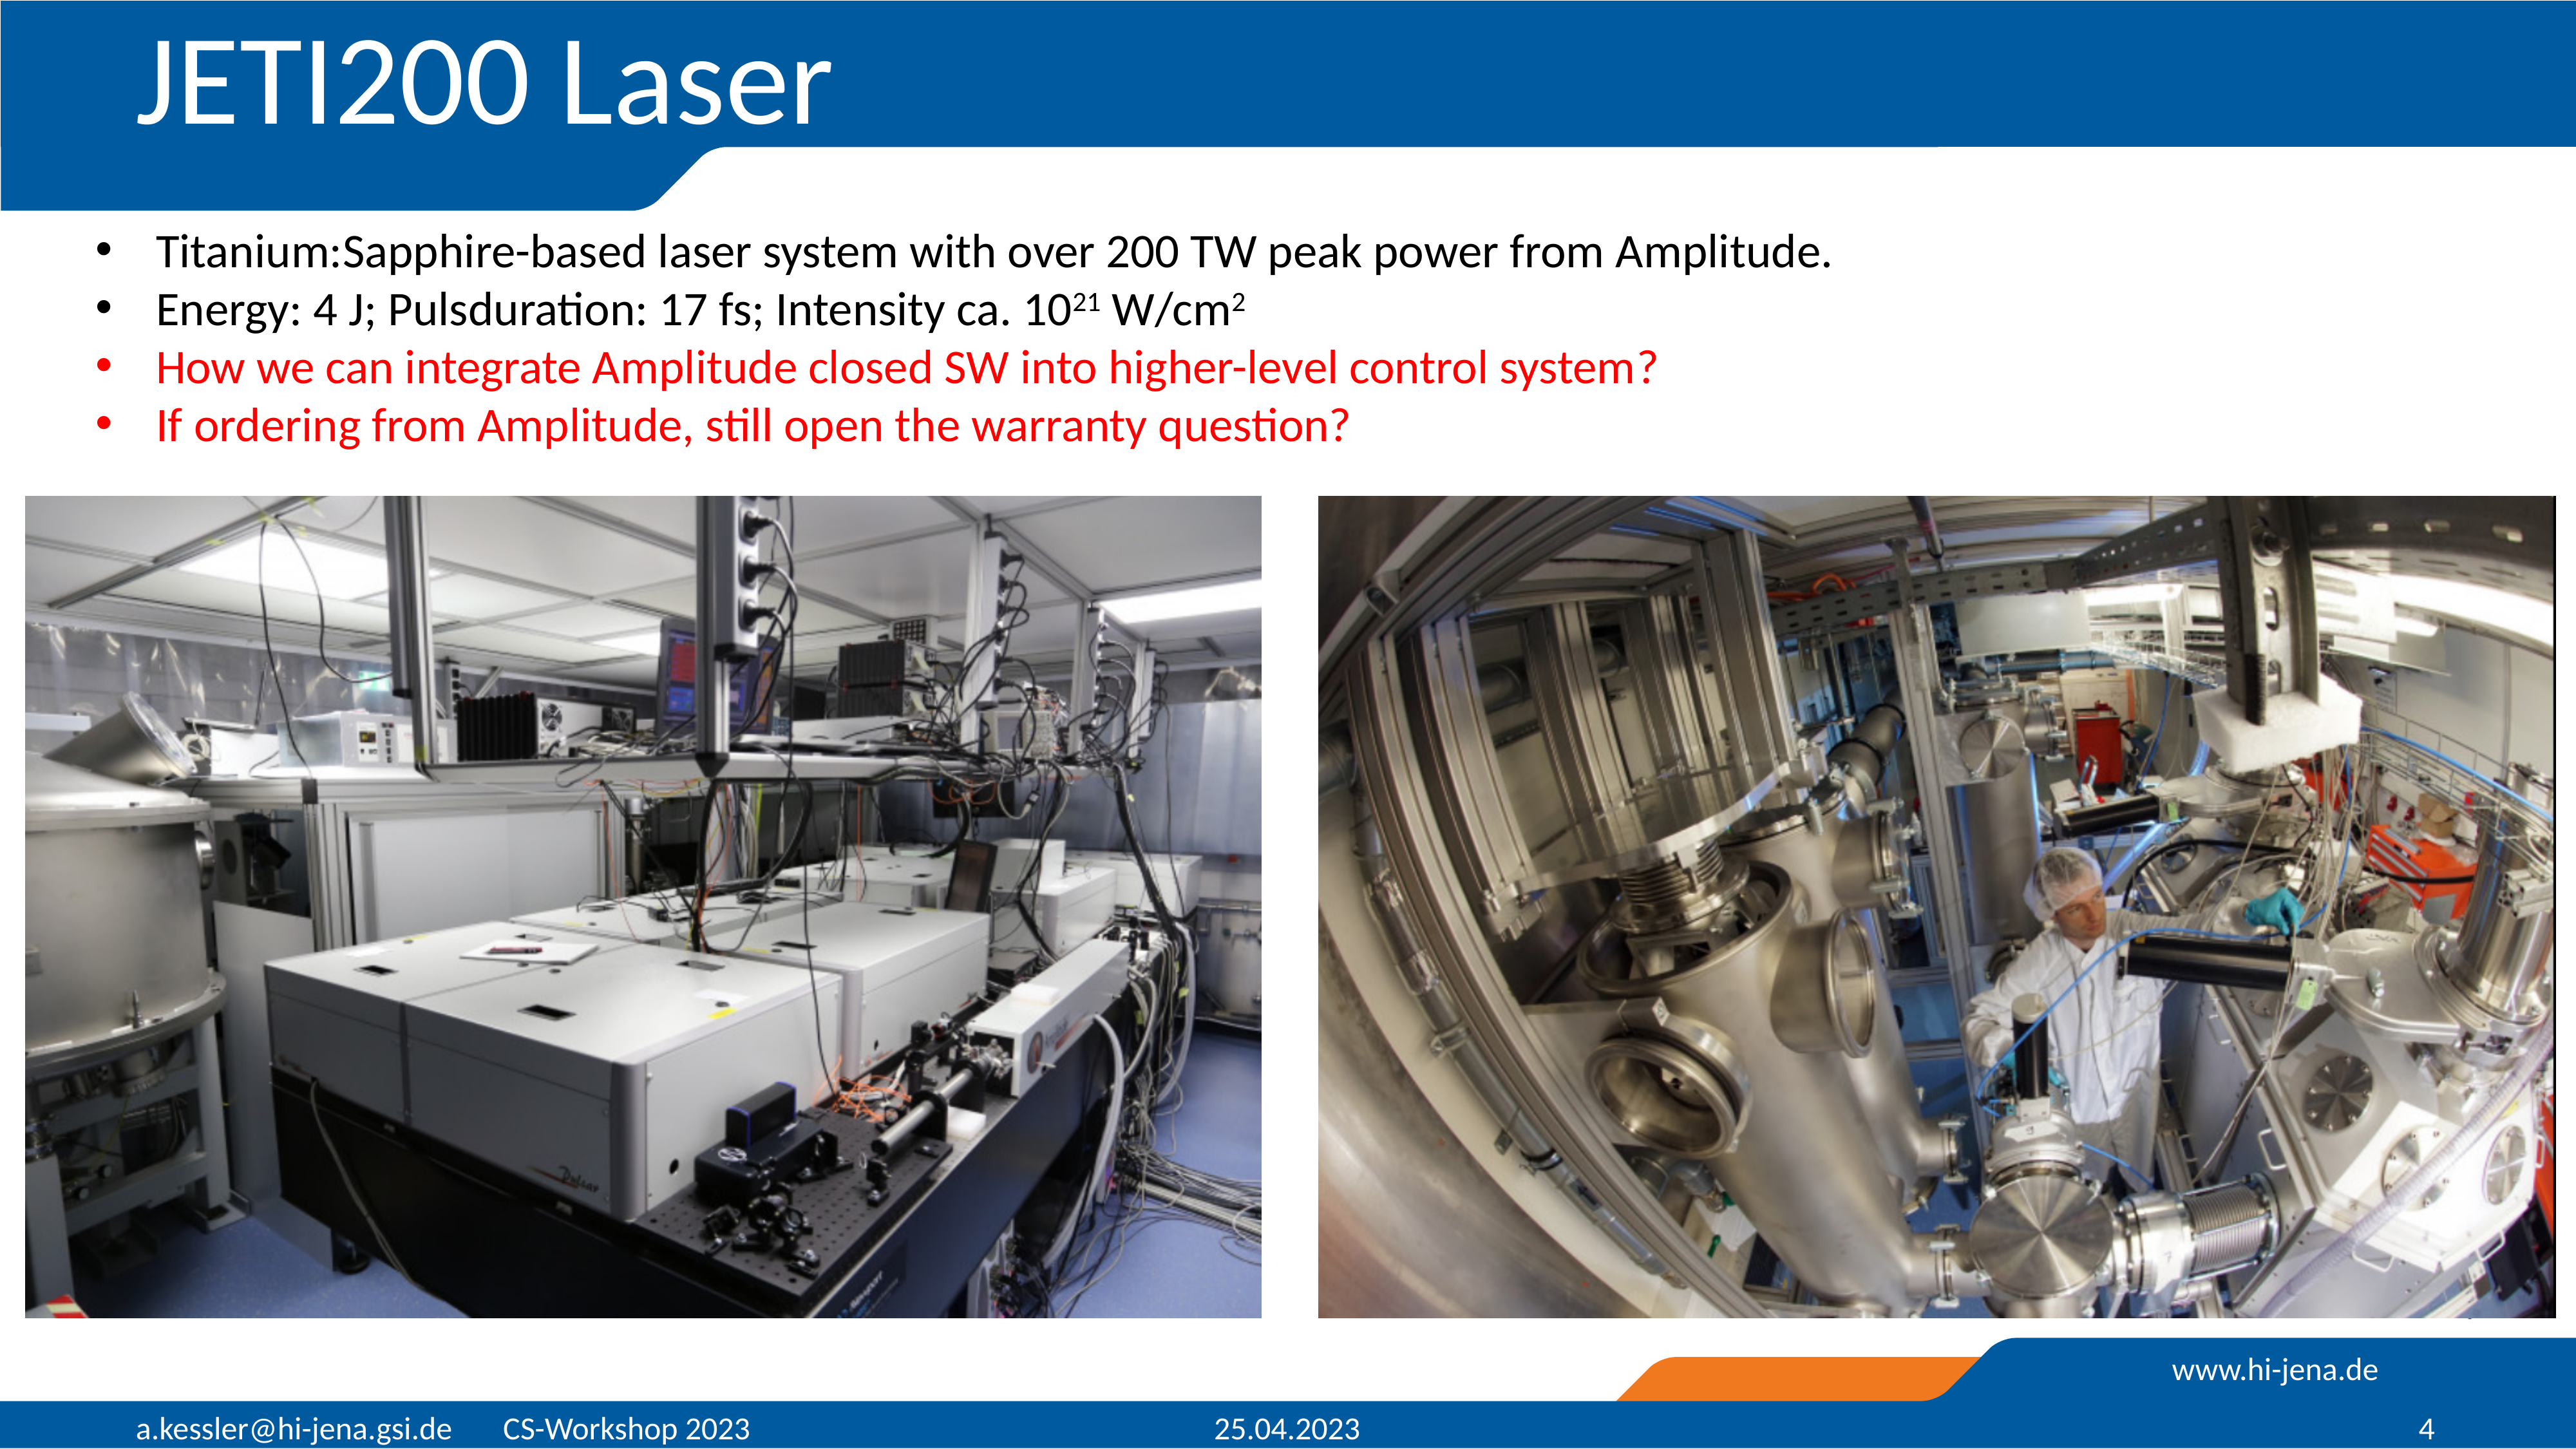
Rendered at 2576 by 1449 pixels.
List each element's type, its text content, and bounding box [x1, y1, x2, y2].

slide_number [987, 1388, 1588, 1449]
text_box Titanium:Sapphire-based laser system with over 200 TW peak power from Amplitude. Energy: 4 J; Pulsduration: 17 fs; Intensity ca. 1021 W/cm2 How we can integrate Amplitude closed SW into higher-level control system? If ordering from Amplitude, still open the warranty question? [86, 214, 2445, 457]
title JETI200 Laser [126, 0, 2445, 146]
slide_number 4 [1843, 1388, 2445, 1449]
picture [24, 496, 1262, 1318]
footer a.kessler@hi-jena.gsi.de CS-Workshop 2023 [126, 1388, 942, 1449]
picture [1318, 496, 2576, 1338]
